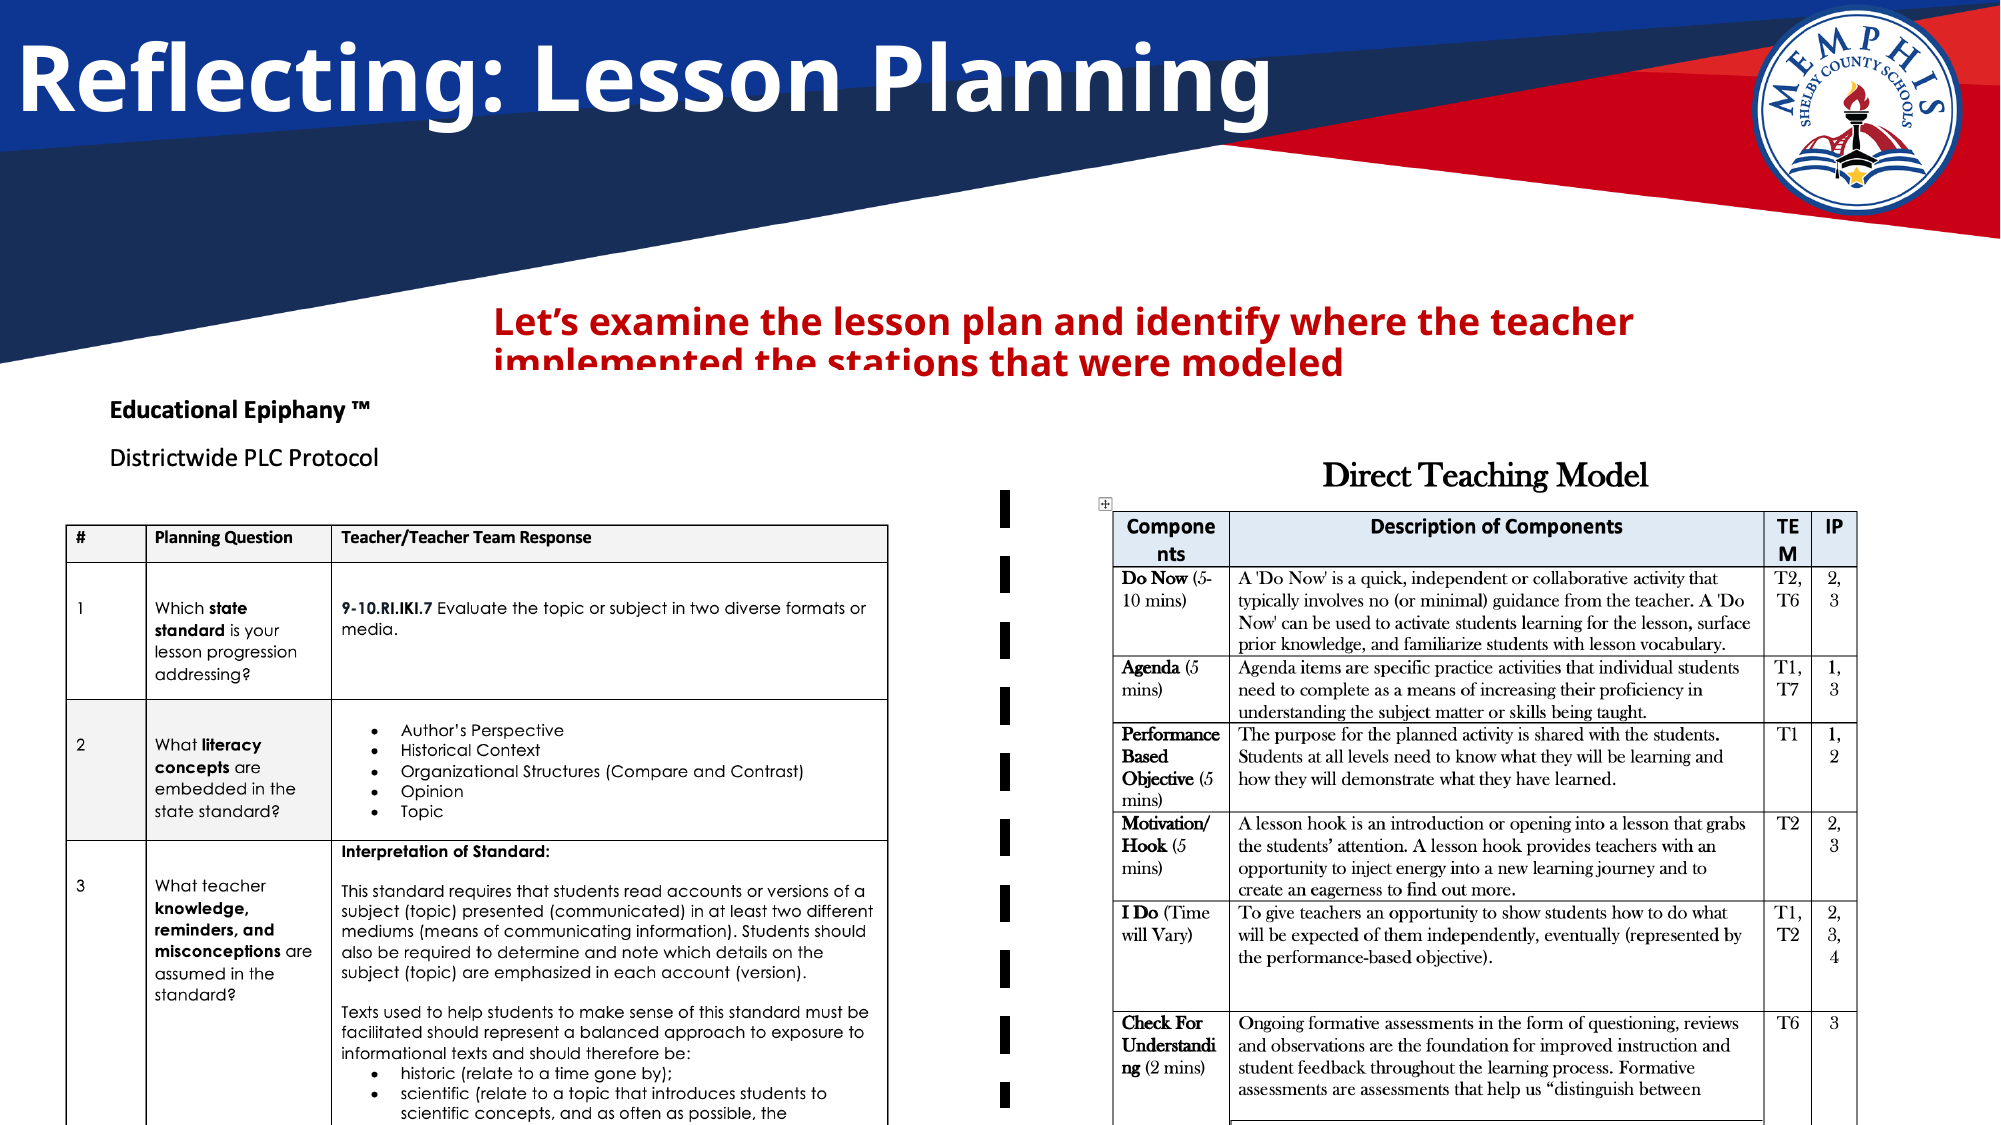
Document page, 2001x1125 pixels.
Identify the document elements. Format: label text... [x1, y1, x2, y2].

title Reflecting: Lesson Planning [0, 0, 1829, 177]
list Let’s examine the lesson plan and identify where the teacher implemented the stations that were modeled [478, 204, 1771, 357]
picture [0, 0, 2001, 1125]
